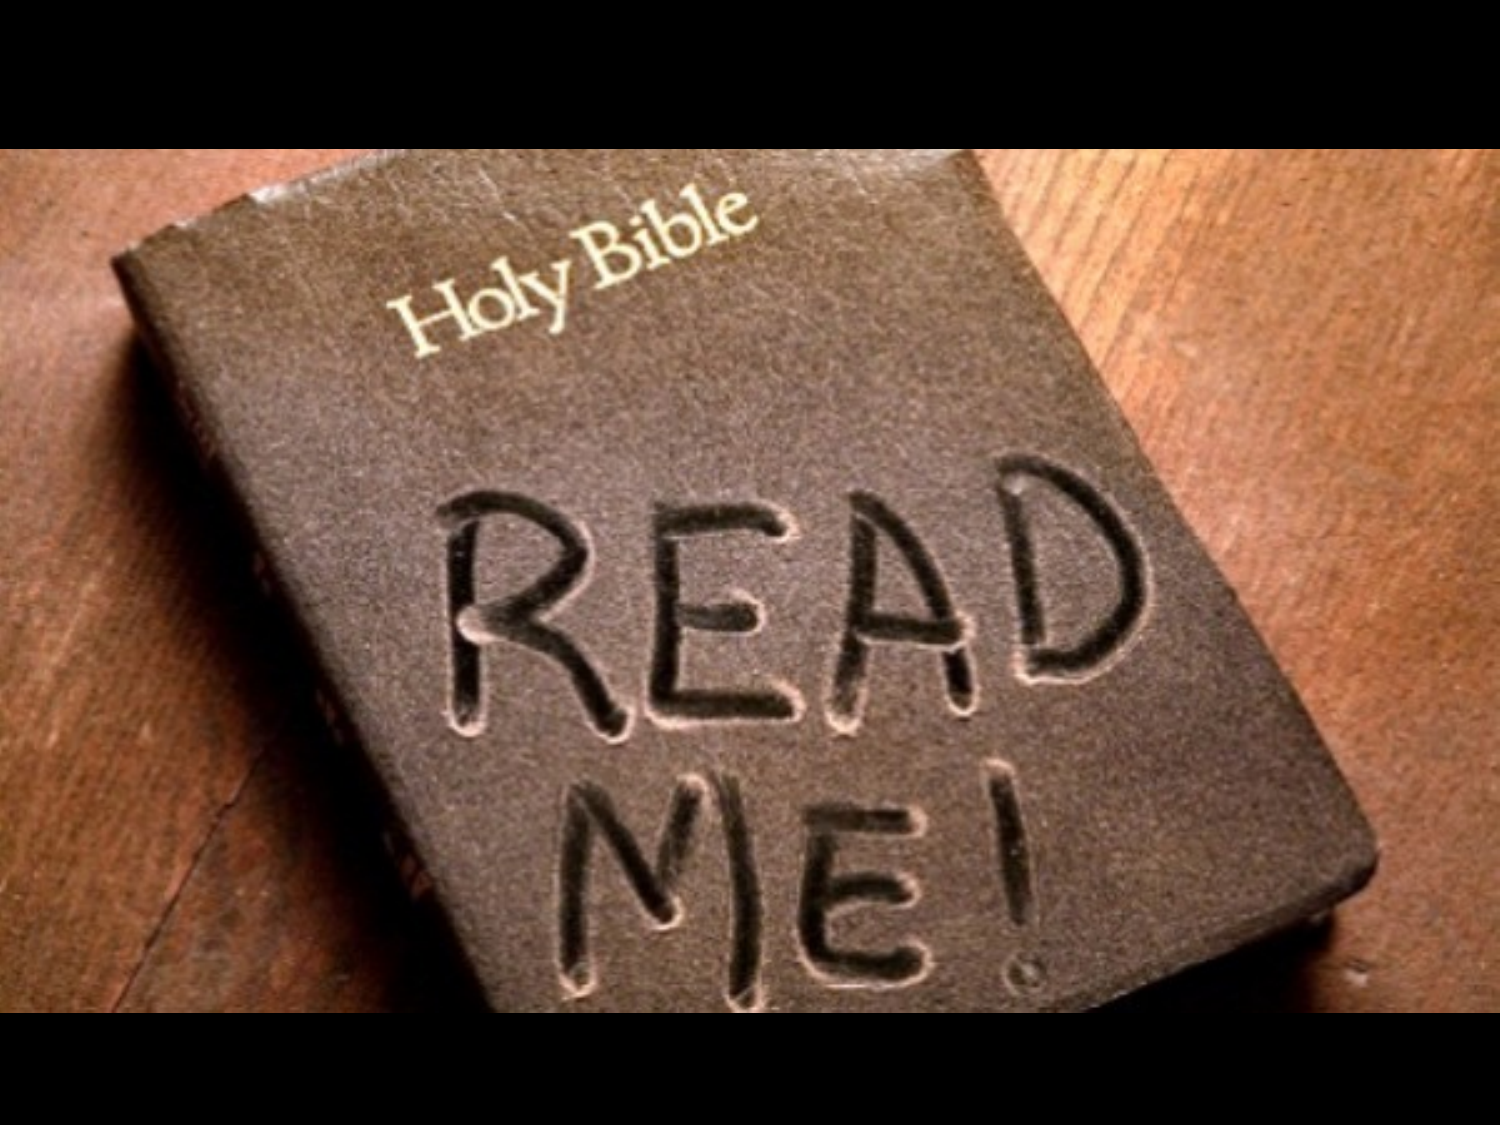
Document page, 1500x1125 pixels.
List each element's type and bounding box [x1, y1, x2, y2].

picture [0, 149, 1500, 1013]
